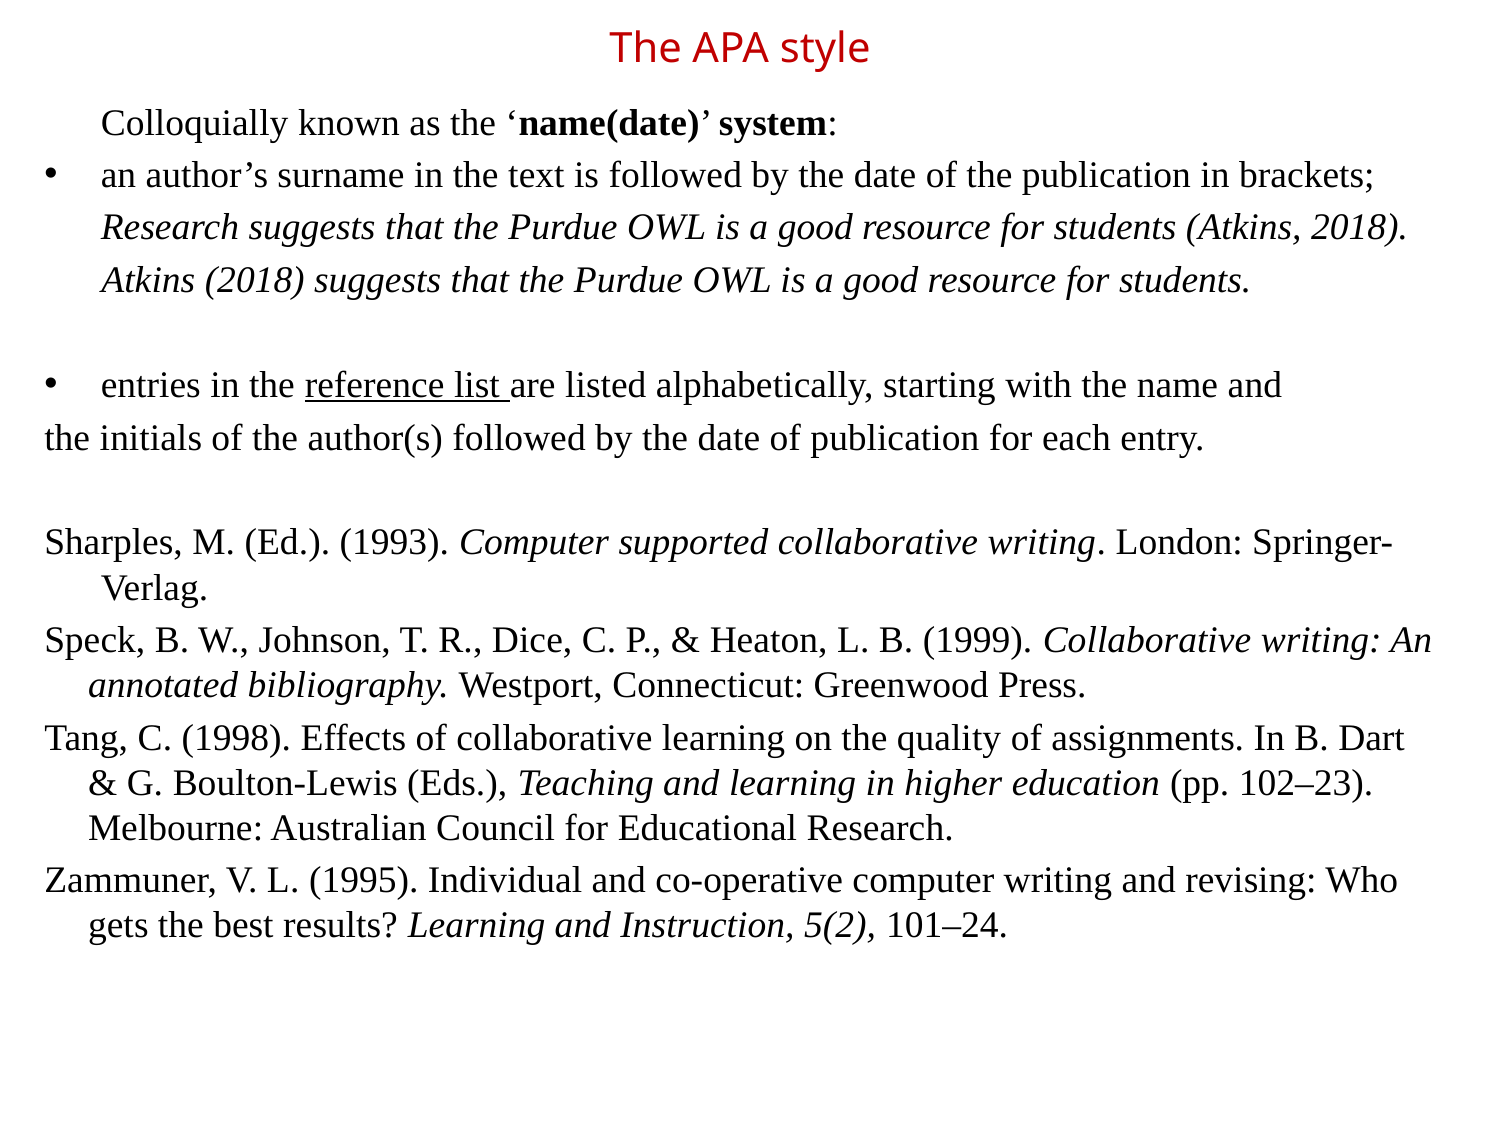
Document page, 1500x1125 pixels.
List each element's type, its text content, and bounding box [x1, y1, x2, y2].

list Colloquially known as the ‘name(date)’ system: an author’s surname in the text is followed by the date of the publication in brackets; Research suggests that the Purdue OWL is a good resource for students (Atkins, 2018). Atkins (2018) suggests that the Purdue OWL is a good resource for students. entries in the reference list are listed alphabetically, starting with the name and the initials of the author(s) followed by the date of publication for each entry. Sharples, M. (Ed.). (1993). Computer supported collaborative writing. London: Springer-Verlag. Speck, B. W., Johnson, T. R., Dice, C. P., & Heaton, L. B. (1999). Collaborative writing: An annotated bibliography. Westport, Connecticut: Greenwood Press. Tang, C. (1998). Effects of collaborative learning on the quality of assignments. In B. Dart & G. Boulton-Lewis (Eds.), Teaching and learning in higher education (pp. 102–23). Melbourne: Australian Council for Educational Research. Zammuner, V. L. (1995). Individual and co-operative computer writing and revising: Who gets the best results? Learning and Instruction, 5(2), 101–24. [29, 90, 1459, 976]
title The APA style [64, 0, 1415, 90]
